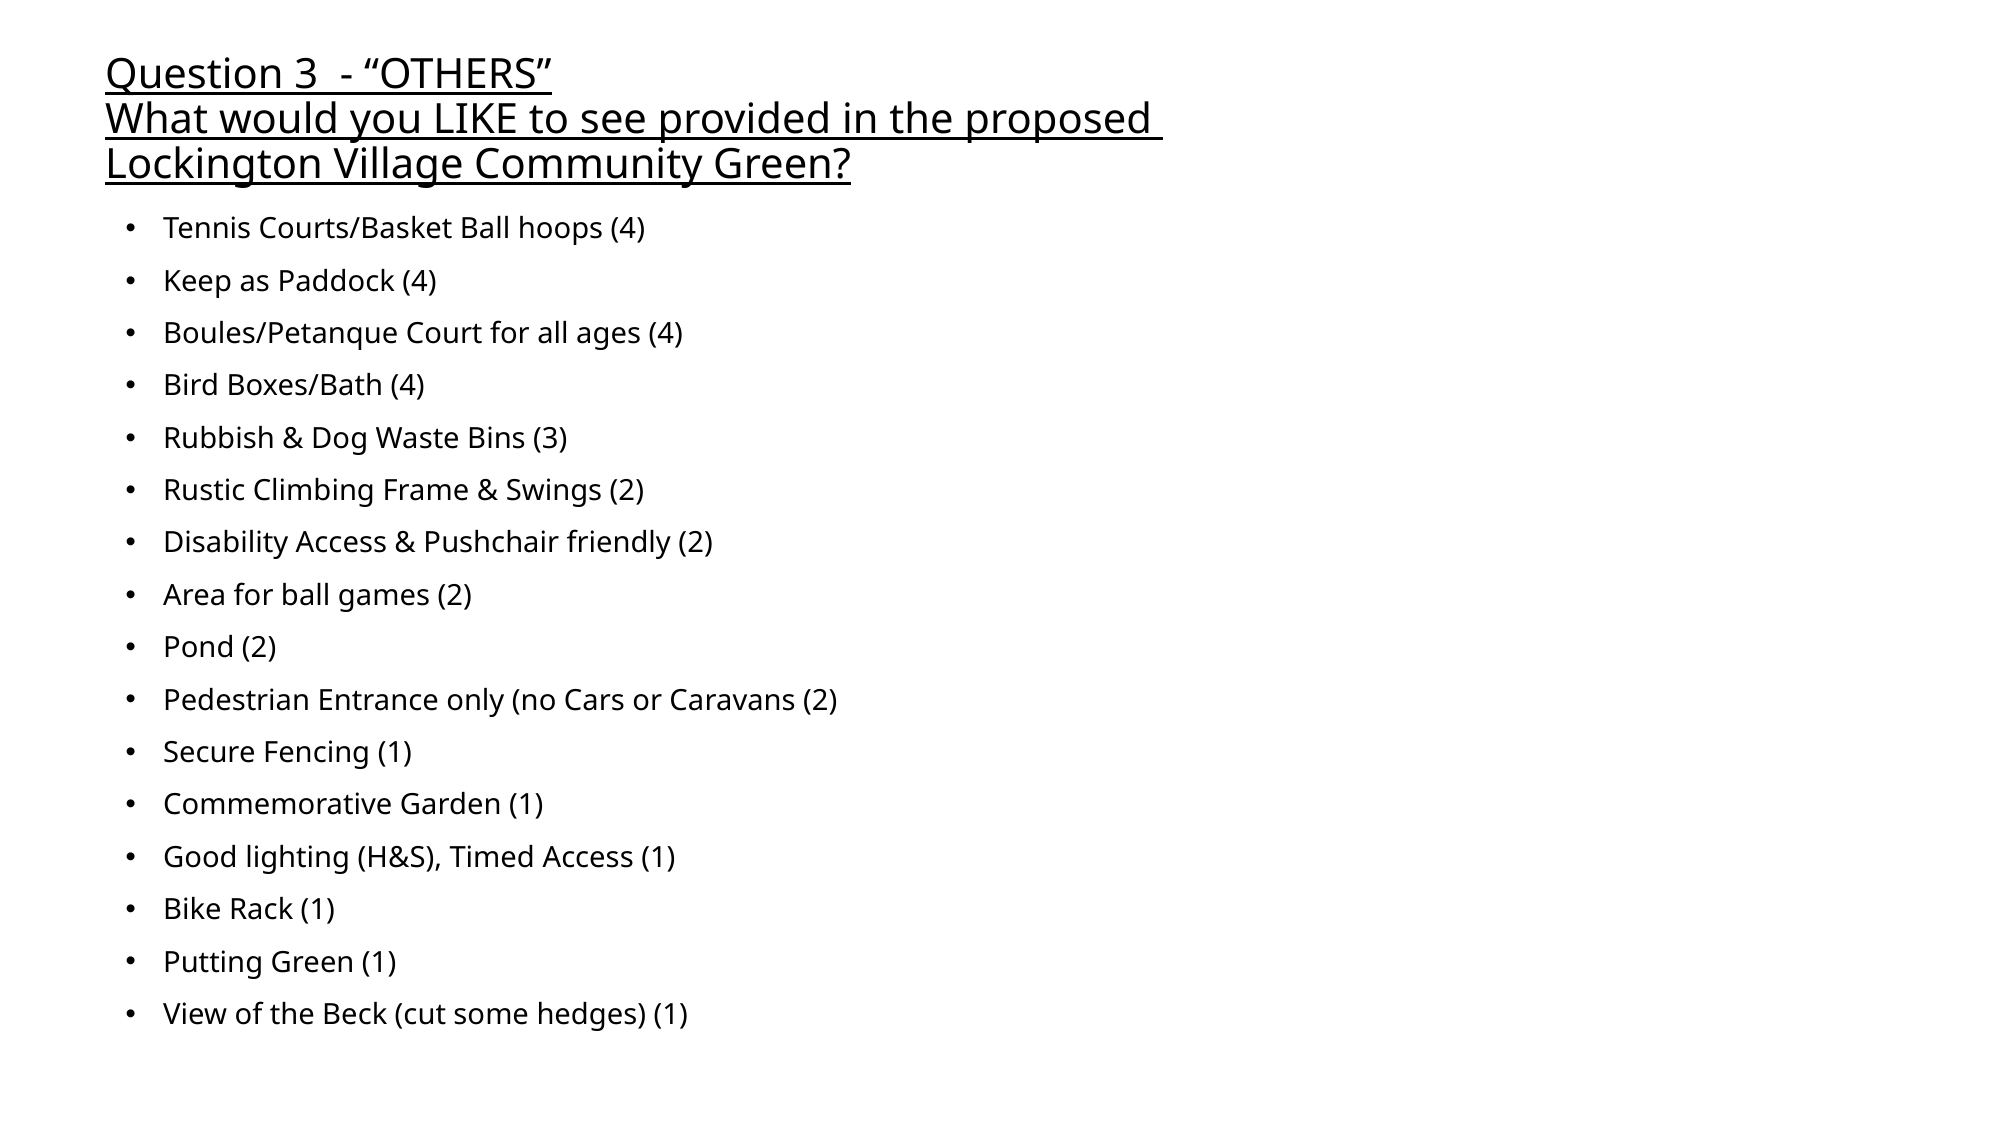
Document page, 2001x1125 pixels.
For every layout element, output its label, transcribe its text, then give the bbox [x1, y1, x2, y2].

title Question 3 - “OTHERS” What would you LIKE to see provided in the proposed Lockington Village Community Green? [90, 41, 1816, 259]
list Tennis Courts/Basket Ball hoops (4) Keep as Paddock (4) Boules/Petanque Court for all ages (4) Bird Boxes/Bath (4) Rubbish & Dog Waste Bins (3) Rustic Climbing Frame & Swings (2) Disability Access & Pushchair friendly (2) Area for ball games (2) Pond (2) Pedestrian Entrance only (no Cars or Caravans (2) Secure Fencing (1) Commemorative Garden (1) Good lighting (H&S), Timed Access (1) Bike Rack (1) Putting Green (1) View of the Beck (cut some hedges) (1) [110, 205, 1925, 1084]
